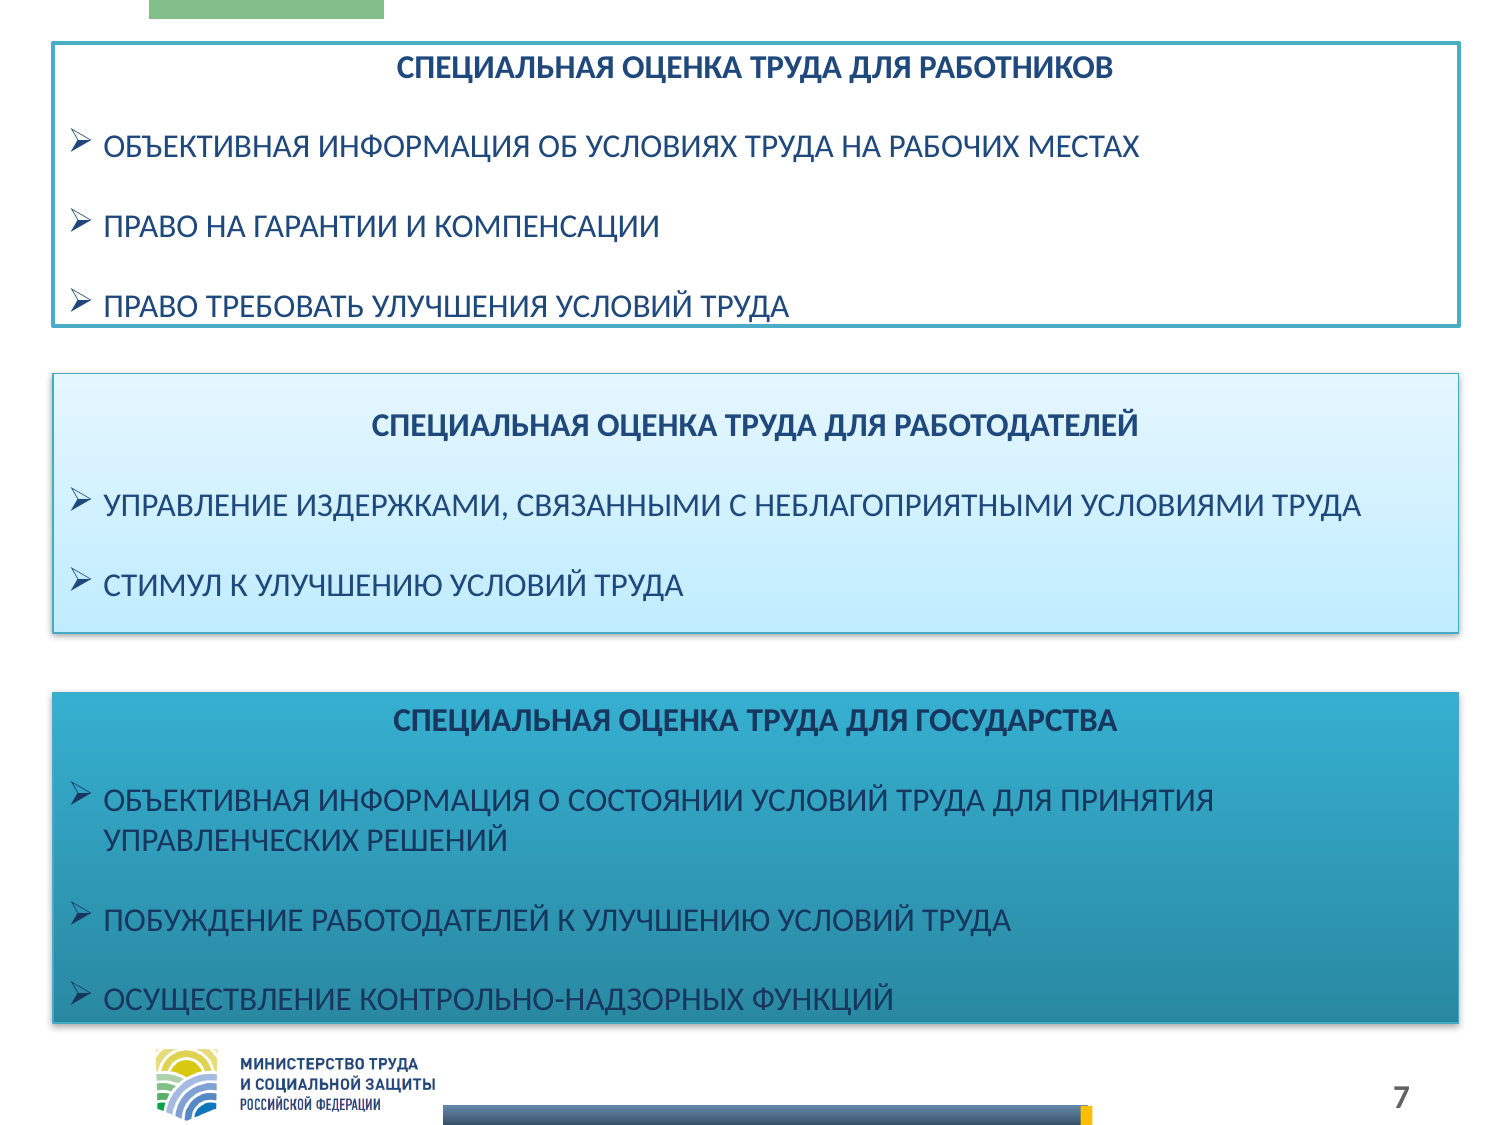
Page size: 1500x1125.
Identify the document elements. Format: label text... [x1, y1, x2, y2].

text_box СПЕЦИАЛЬНАЯ ОЦЕНКА ТРУДА ДЛЯ РАБОТОДАТЕЛЕЙ УПРАВЛЕНИЕ ИЗДЕРЖКАМИ, СВЯЗАННЫМИ С НЕБЛАГОПРИЯТНЫМИ УСЛОВИЯМИ ТРУДА СТИМУЛ К УЛУЧШЕНИЮ УСЛОВИЙ ТРУДА [52, 373, 1459, 634]
text_box [1079, 1104, 1094, 1125]
slide_number 7 [1340, 1065, 1425, 1125]
picture [149, 0, 385, 19]
text_box СПЕЦИАЛЬНАЯ ОЦЕНКА ТРУДА ДЛЯ ГОСУДАРСТВА ОБЪЕКТИВНАЯ ИНФОРМАЦИЯ О СОСТОЯНИИ УСЛОВИЙ ТРУДА ДЛЯ ПРИНЯТИЯ УПРАВЛЕНЧЕСКИХ РЕШЕНИЙ ПОБУЖДЕНИЕ РАБОТОДАТЕЛЕЙ К УЛУЧШЕНИЮ УСЛОВИЙ ТРУДА ОСУЩЕСТВЛЕНИЕ КОНТРОЛЬНО-НАДЗОРНЫХ ФУНКЦИЙ [52, 692, 1459, 1024]
picture [147, 1043, 444, 1125]
text_box [29, 7, 1483, 79]
text_box СПЕЦИАЛЬНАЯ ОЦЕНКА ТРУДА ДЛЯ РАБОТНИКОВ ОБЪЕКТИВНАЯ ИНФОРМАЦИЯ ОБ УСЛОВИЯХ ТРУДА НА РАБОЧИХ МЕСТАХ ПРАВО НА ГАРАНТИИ И КОМПЕНСАЦИИ ПРАВО ТРЕБОВАТЬ УЛУЧШЕНИЯ УСЛОВИЙ ТРУДА [51, 41, 1461, 328]
text_box [448, 1105, 1079, 1125]
